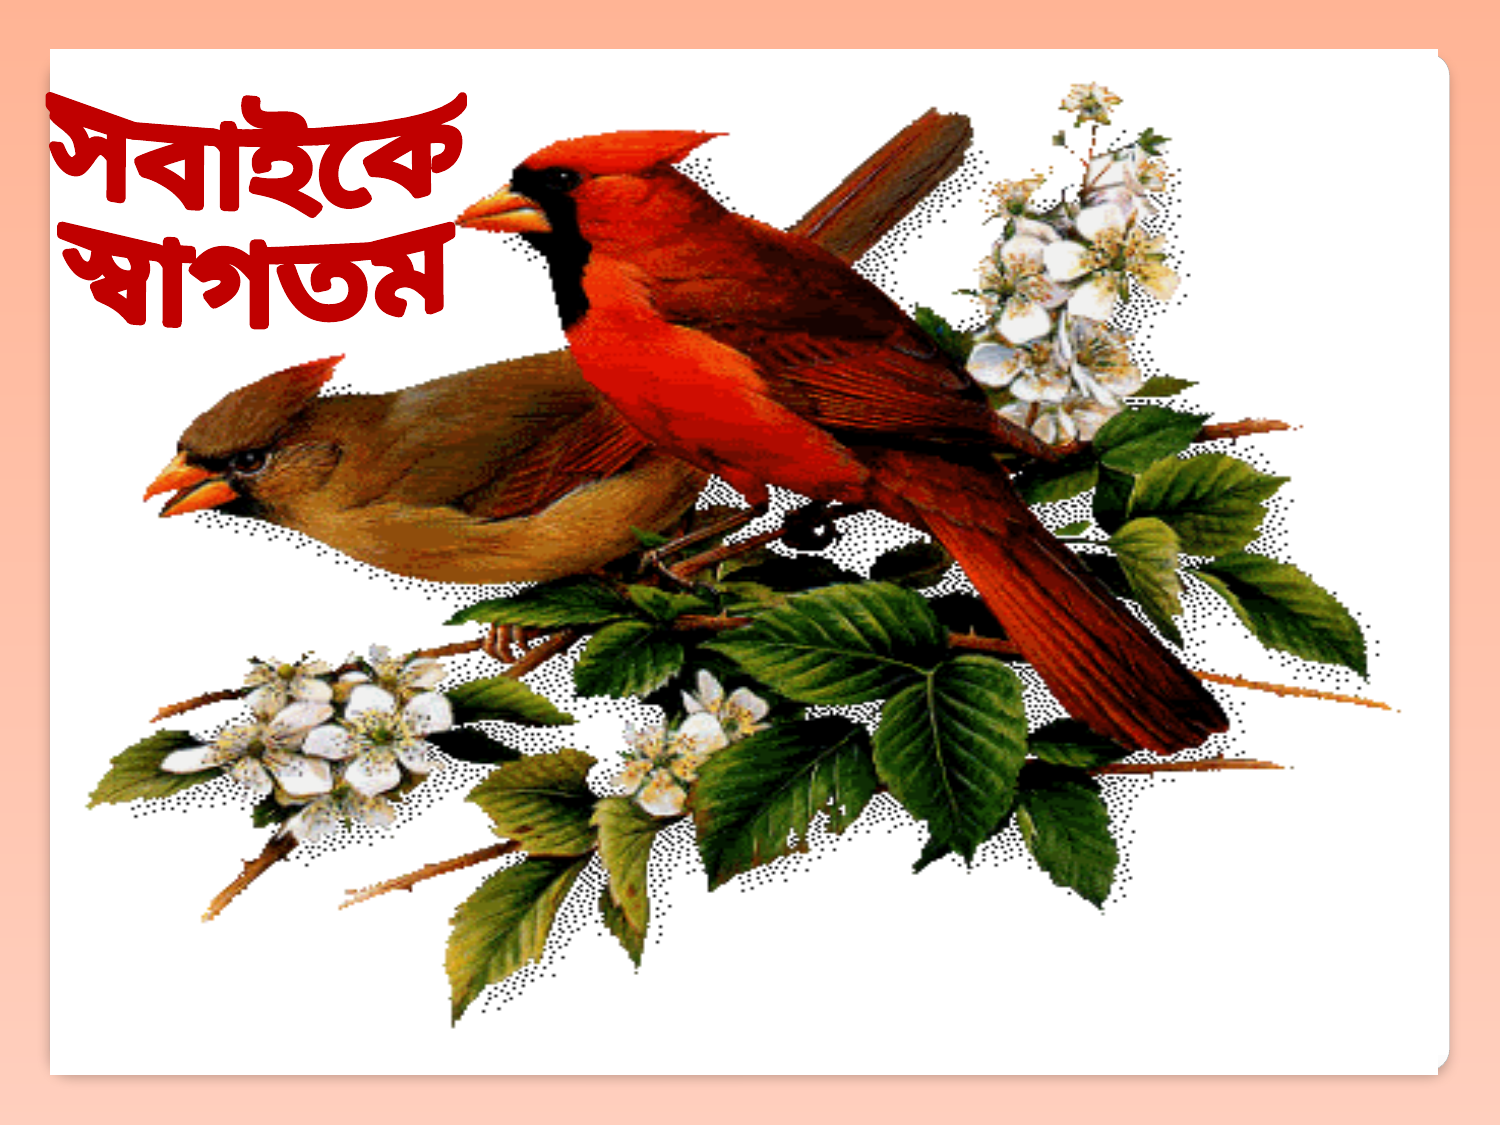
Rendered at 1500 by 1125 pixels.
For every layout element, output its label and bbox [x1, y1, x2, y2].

picture [49, 49, 1438, 1076]
